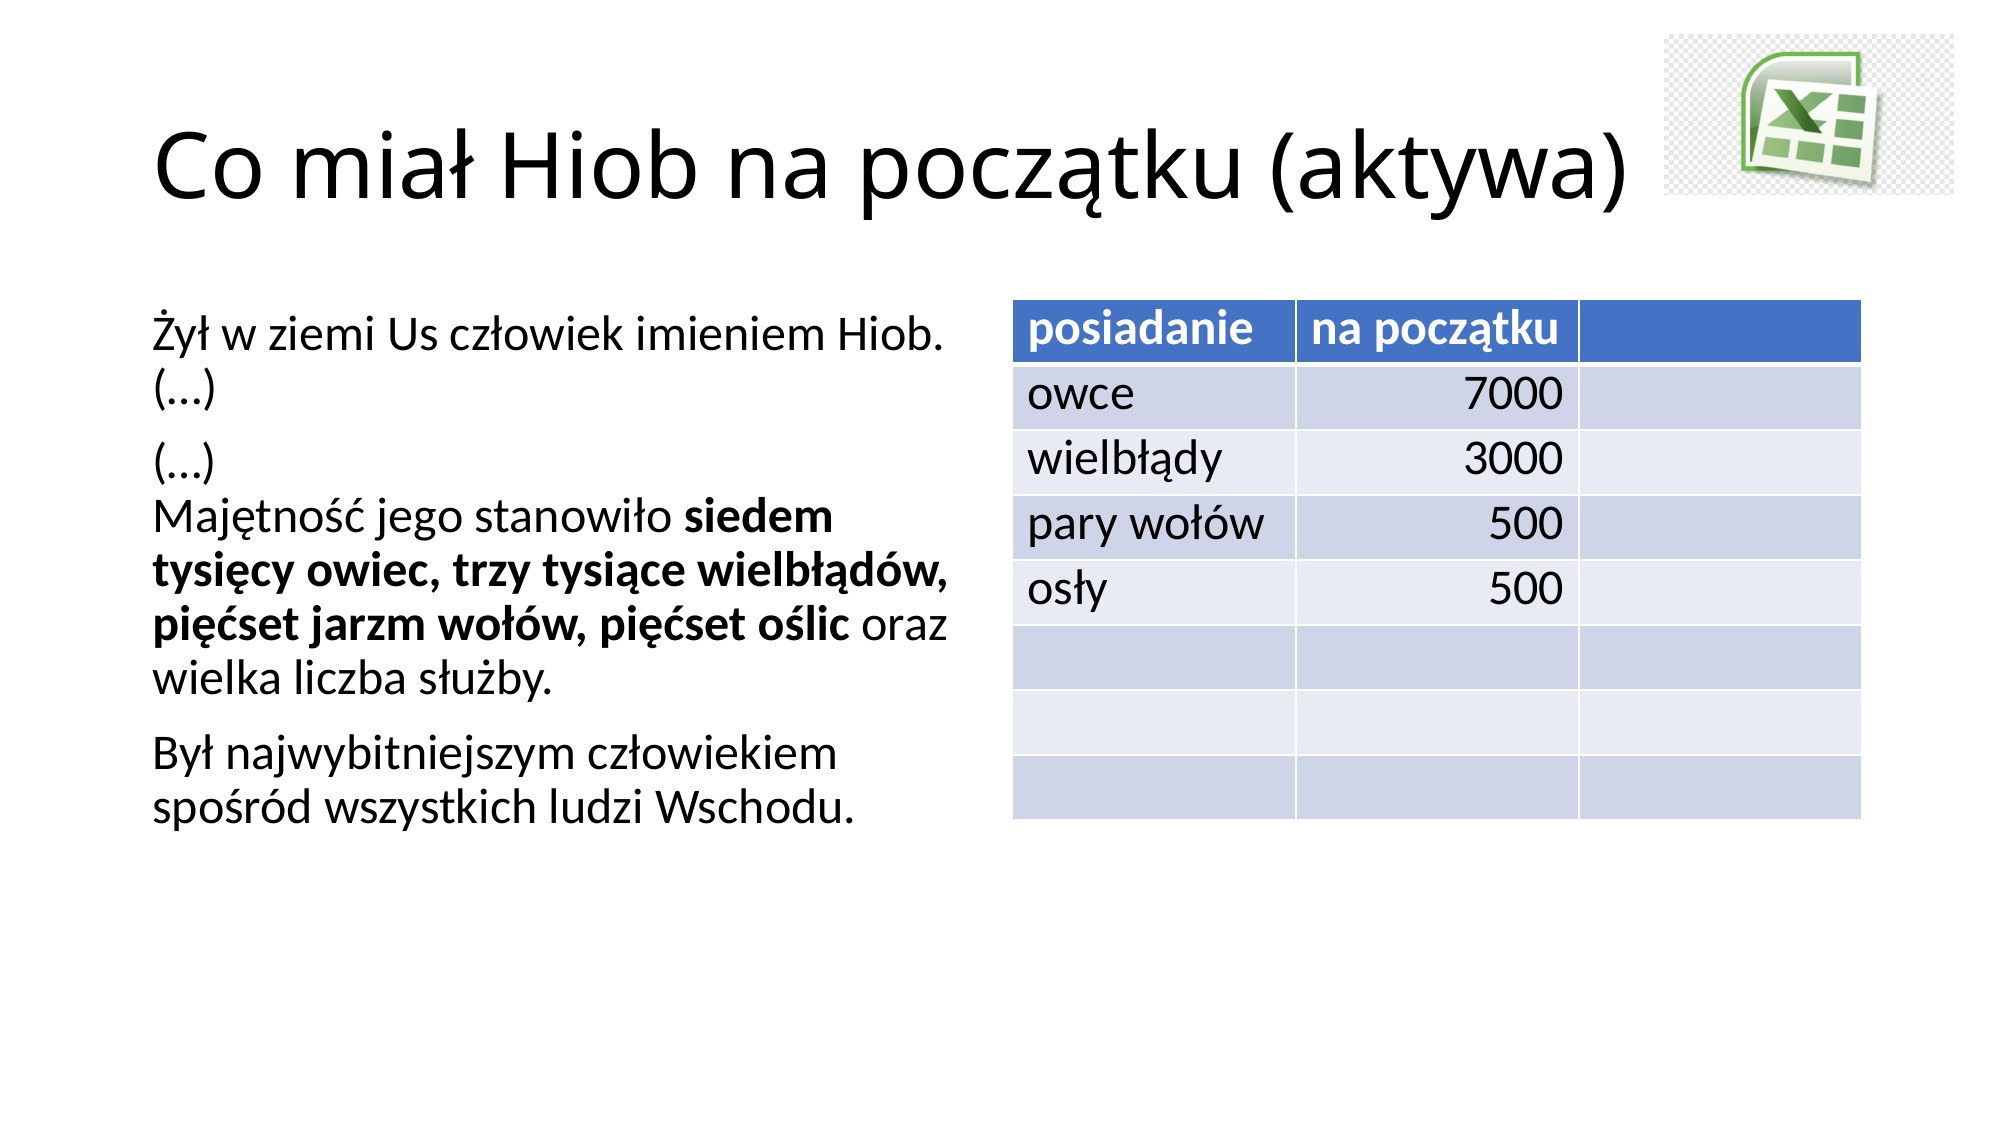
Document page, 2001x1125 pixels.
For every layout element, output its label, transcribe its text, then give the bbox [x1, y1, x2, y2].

table_cell [1580, 496, 1861, 559]
table_cell [1580, 691, 1861, 754]
table_cell osły [1013, 561, 1295, 624]
table_cell [1013, 691, 1295, 754]
table_cell wielbłądy [1013, 431, 1295, 494]
table_cell [1013, 756, 1295, 819]
table_header na początku [1297, 300, 1578, 362]
table_cell [1580, 561, 1861, 624]
table_header posiadanie [1013, 300, 1295, 362]
table_cell [1297, 691, 1578, 754]
table_header [1580, 300, 1861, 362]
table_cell 7000 [1297, 367, 1578, 429]
list Żył w ziemi Us człowiek imieniem Hiob. (…) (…) Majętność jego stanowiło siedem tysięcy owiec, trzy tysiące wielbłądów, pięćset jarzm wołów, pięćset oślic oraz wielka liczba służby. Był najwybitniejszym człowiekiem spośród wszystkich ludzi Wschodu. [137, 299, 988, 1014]
picture [1664, 33, 1954, 195]
table_cell 500 [1297, 496, 1578, 559]
table_cell owce [1013, 367, 1295, 429]
table_cell pary wołów [1013, 496, 1295, 559]
table_cell [1580, 431, 1861, 494]
table_cell [1580, 367, 1861, 429]
table_cell [1297, 626, 1578, 689]
title Co miał Hiob na początku (aktywa) [137, 59, 1863, 278]
table_cell [1580, 626, 1861, 689]
table_cell [1297, 756, 1578, 819]
table_cell [1013, 626, 1295, 689]
table_cell [1580, 756, 1861, 819]
table_cell 500 [1297, 561, 1578, 624]
table_cell 3000 [1297, 431, 1578, 494]
